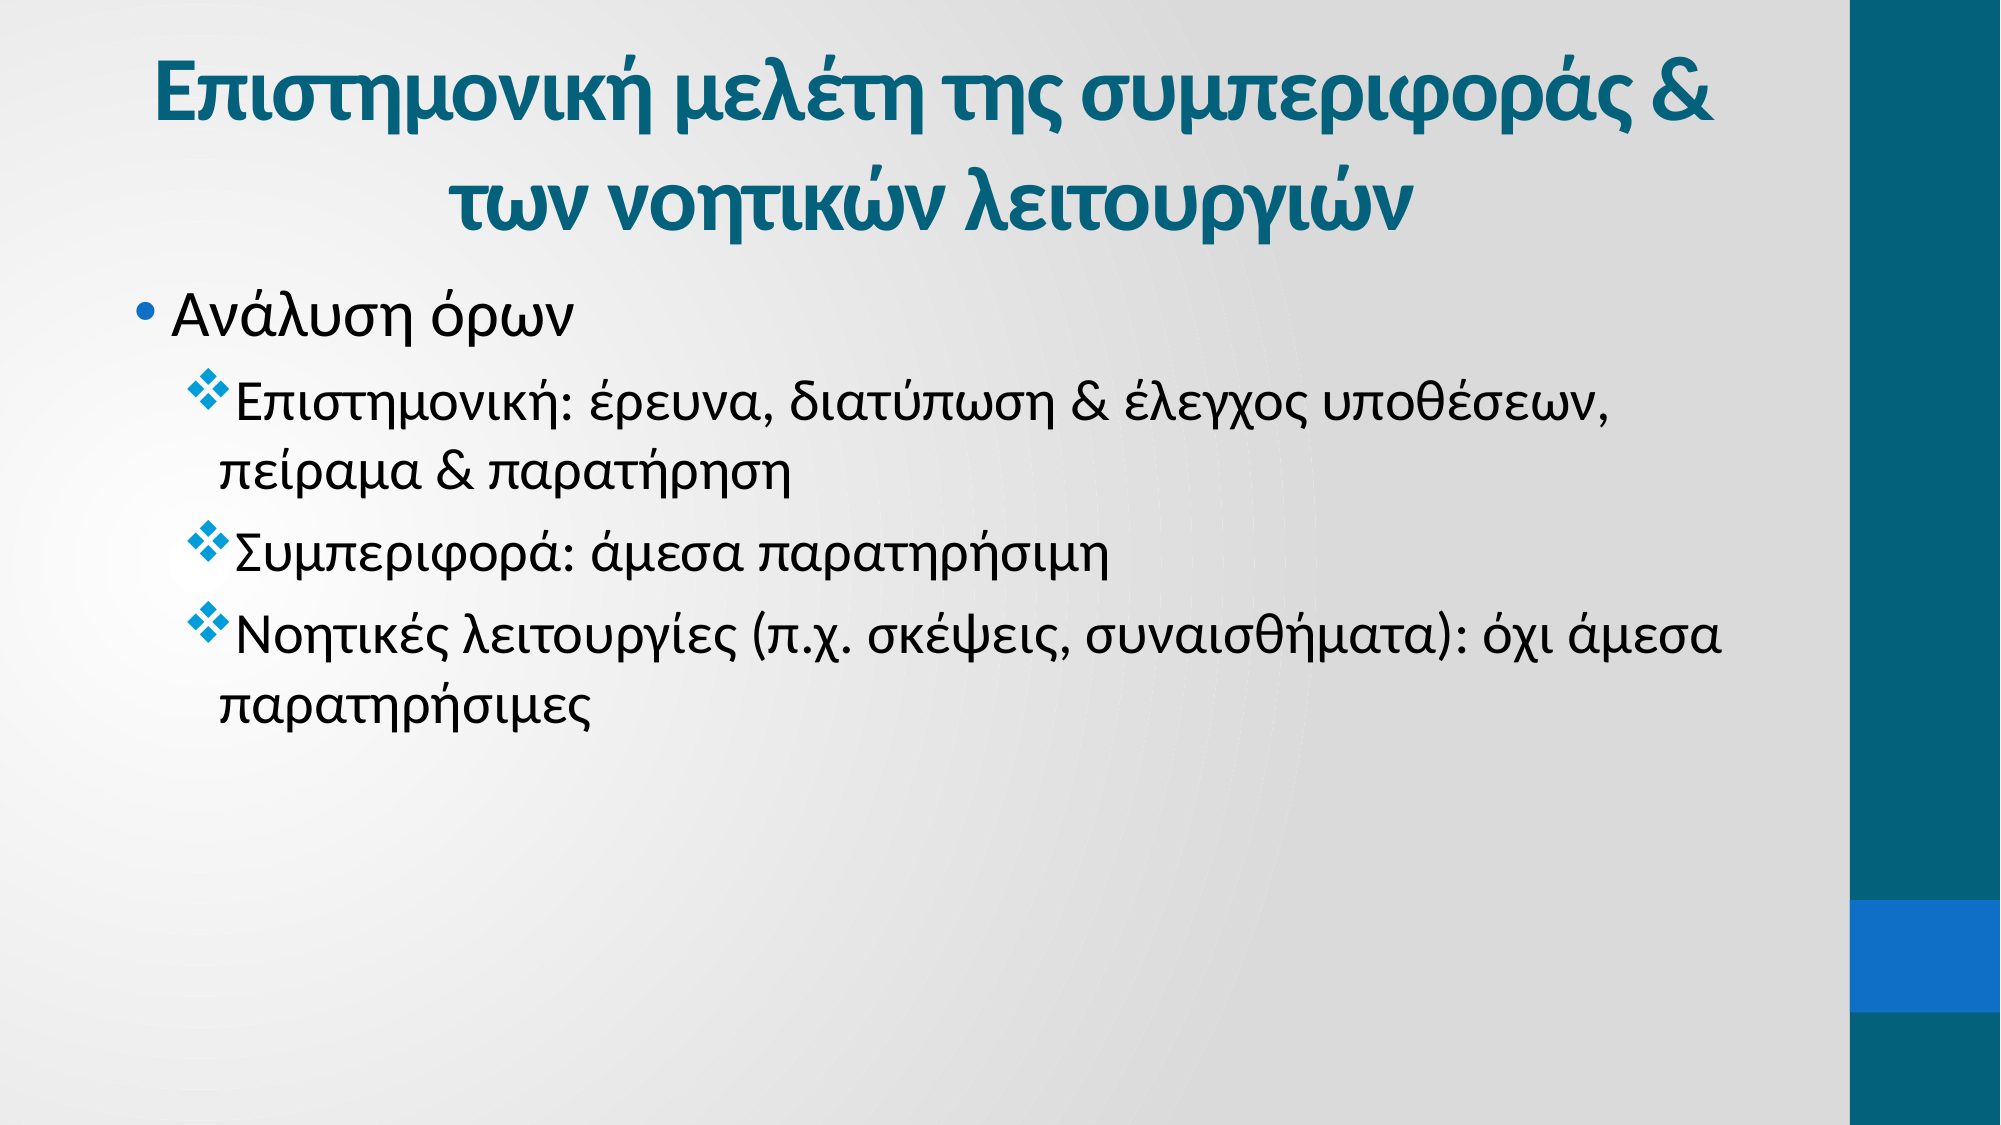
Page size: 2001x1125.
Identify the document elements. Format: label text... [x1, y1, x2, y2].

title Επιστημονική μελέτη της συμπεριφοράς & των νοητικών λειτουργιών [99, 45, 1767, 233]
list Ανάλυση όρων Επιστημονική: έρευνα, διατύπωση & έλεγχος υποθέσεων, πείραμα & παρατήρηση Συμπεριφορά: άμεσα παρατηρήσιμη Νοητικές λειτουργίες (π.χ. σκέψεις, συναισθήματα): όχι άμεσα παρατηρήσιμες [99, 262, 1767, 1050]
